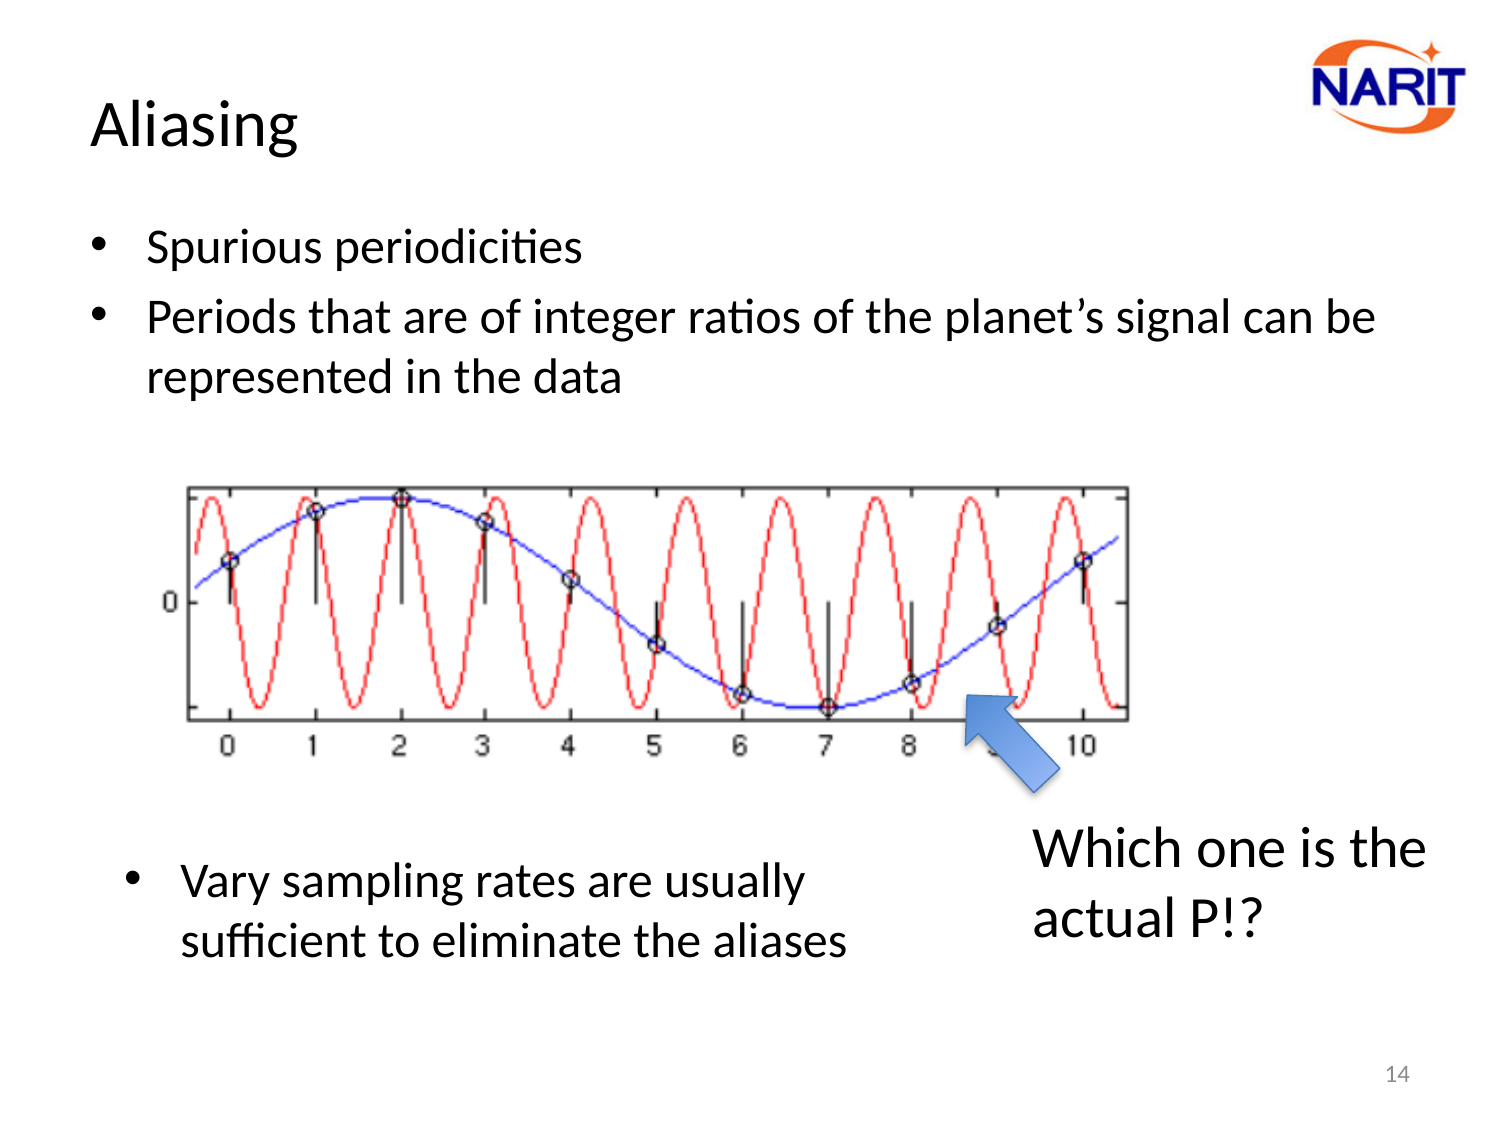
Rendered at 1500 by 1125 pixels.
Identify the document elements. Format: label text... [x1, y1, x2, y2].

text_box [1028, 788, 1040, 794]
text_box Vary sampling rates are usually sufficient to eliminate the aliases [109, 840, 941, 975]
text_box Aliasing [75, 72, 1401, 247]
picture [1305, 0, 1470, 182]
picture [130, 454, 1160, 780]
text_box Which one is the actual P!? [1017, 801, 1451, 957]
slide_number 14 [1074, 1042, 1425, 1103]
list Spurious periodicities Periods that are of integer ratios of the planet’s signal can be represented in the data [75, 205, 1420, 1005]
